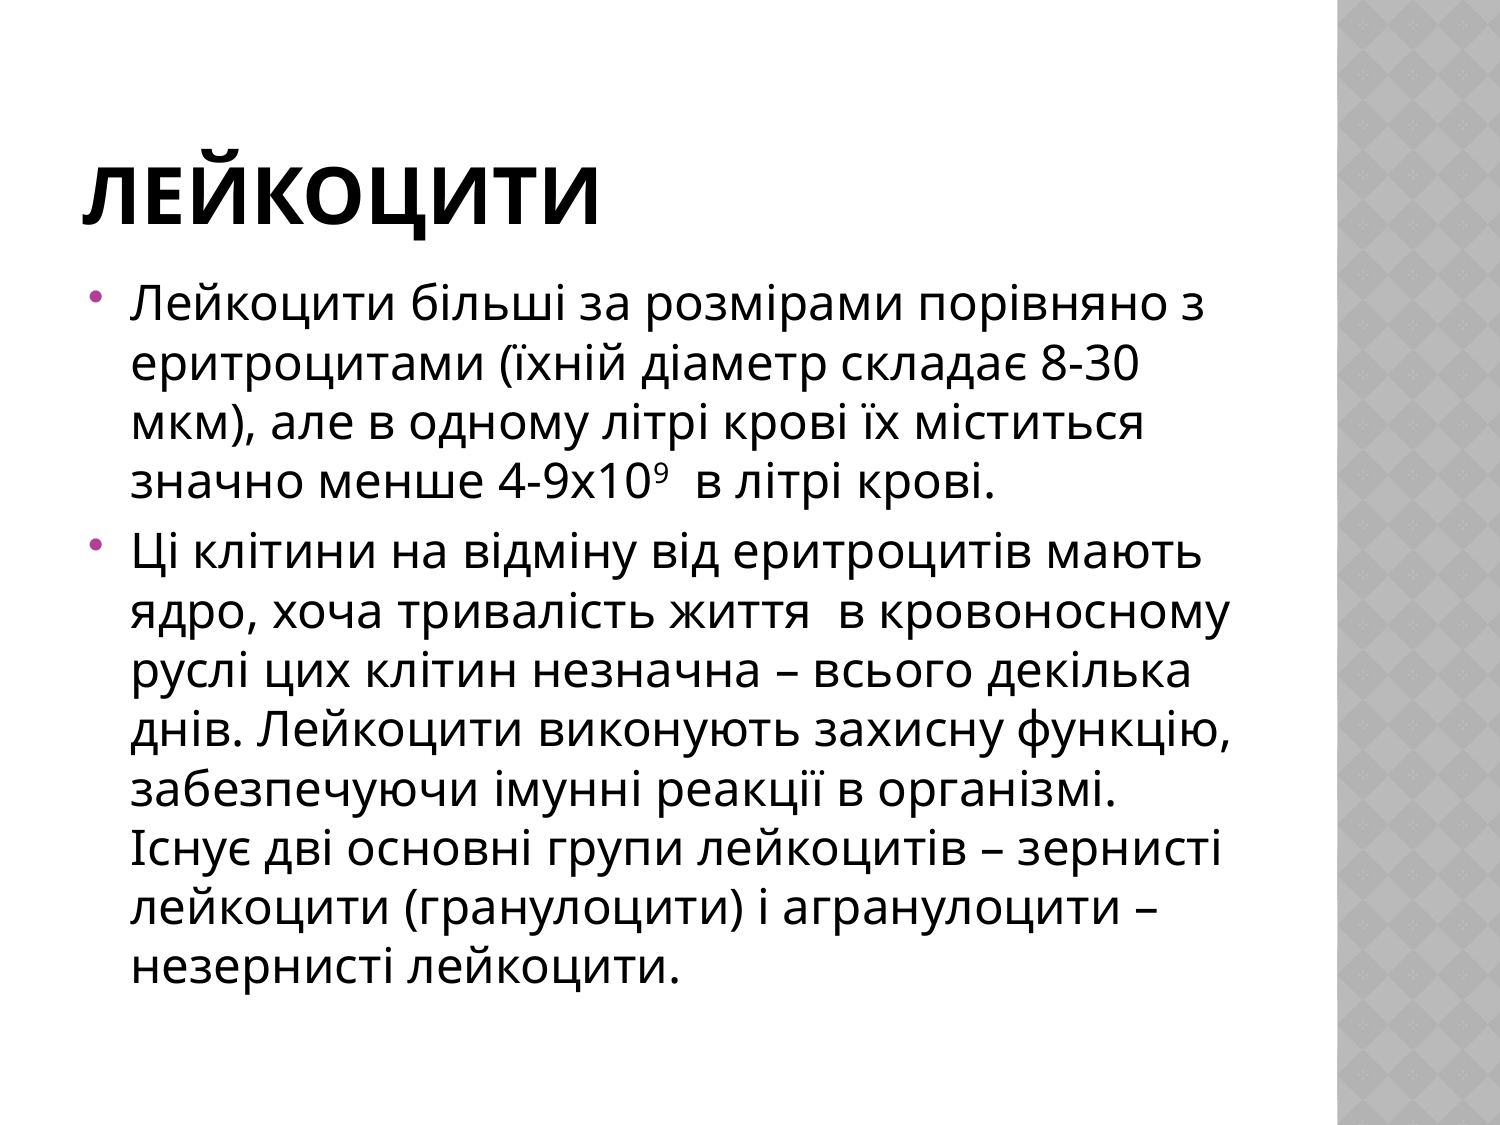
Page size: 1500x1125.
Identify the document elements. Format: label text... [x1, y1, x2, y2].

list Лейкоцити більші за розмірами порівняно з еритроцитами (їхній діаметр складає 8-30 мкм), але в одному літрі крові їх міститься значно менше 4-9х109 в літрі крові. Ці клітини на відміну від еритроцитів мають ядро, хоча тривалість життя в кровоносному руслі цих клітин незначна – всього декілька днів. Лейкоцити виконують захисну функцію, забезпечуючи імунні реакції в організмі. Існує дві основні групи лейкоцитів – зернисті лейкоцити (гранулоцити) і агранулоцити – незернисті лейкоцити. [75, 264, 1263, 1059]
title Лейкоцити [75, 52, 1263, 240]
